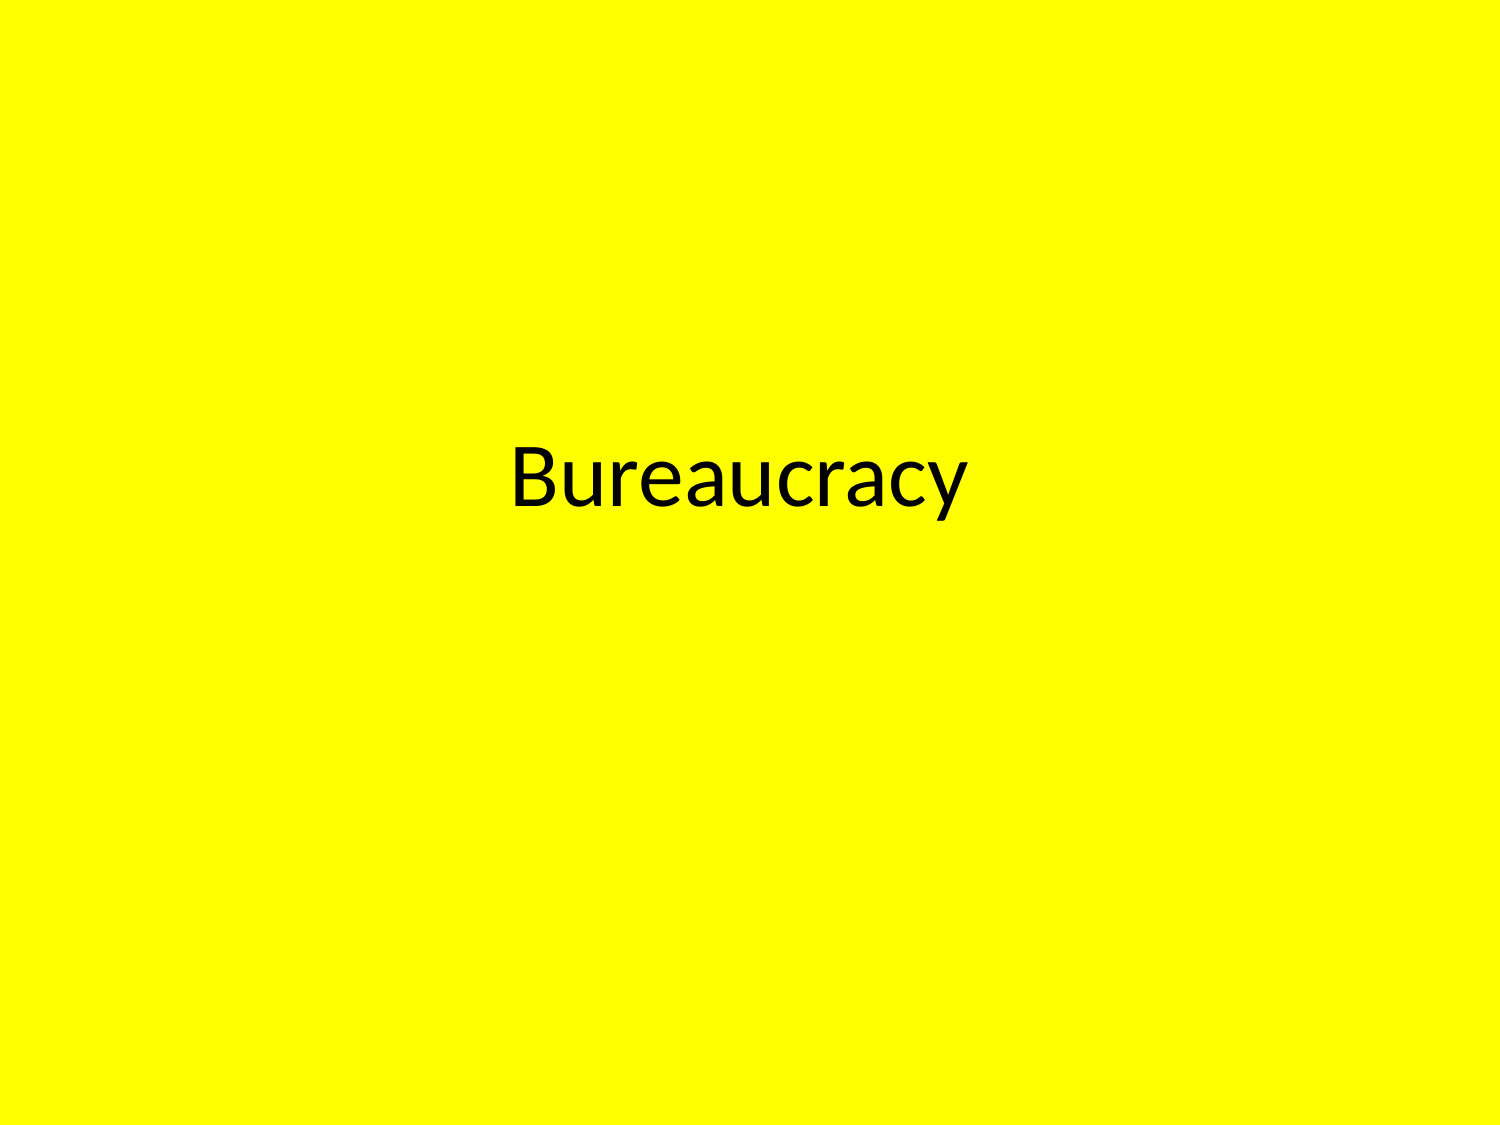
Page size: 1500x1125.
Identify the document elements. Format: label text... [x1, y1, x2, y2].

title Bureaucracy [112, 349, 1388, 591]
